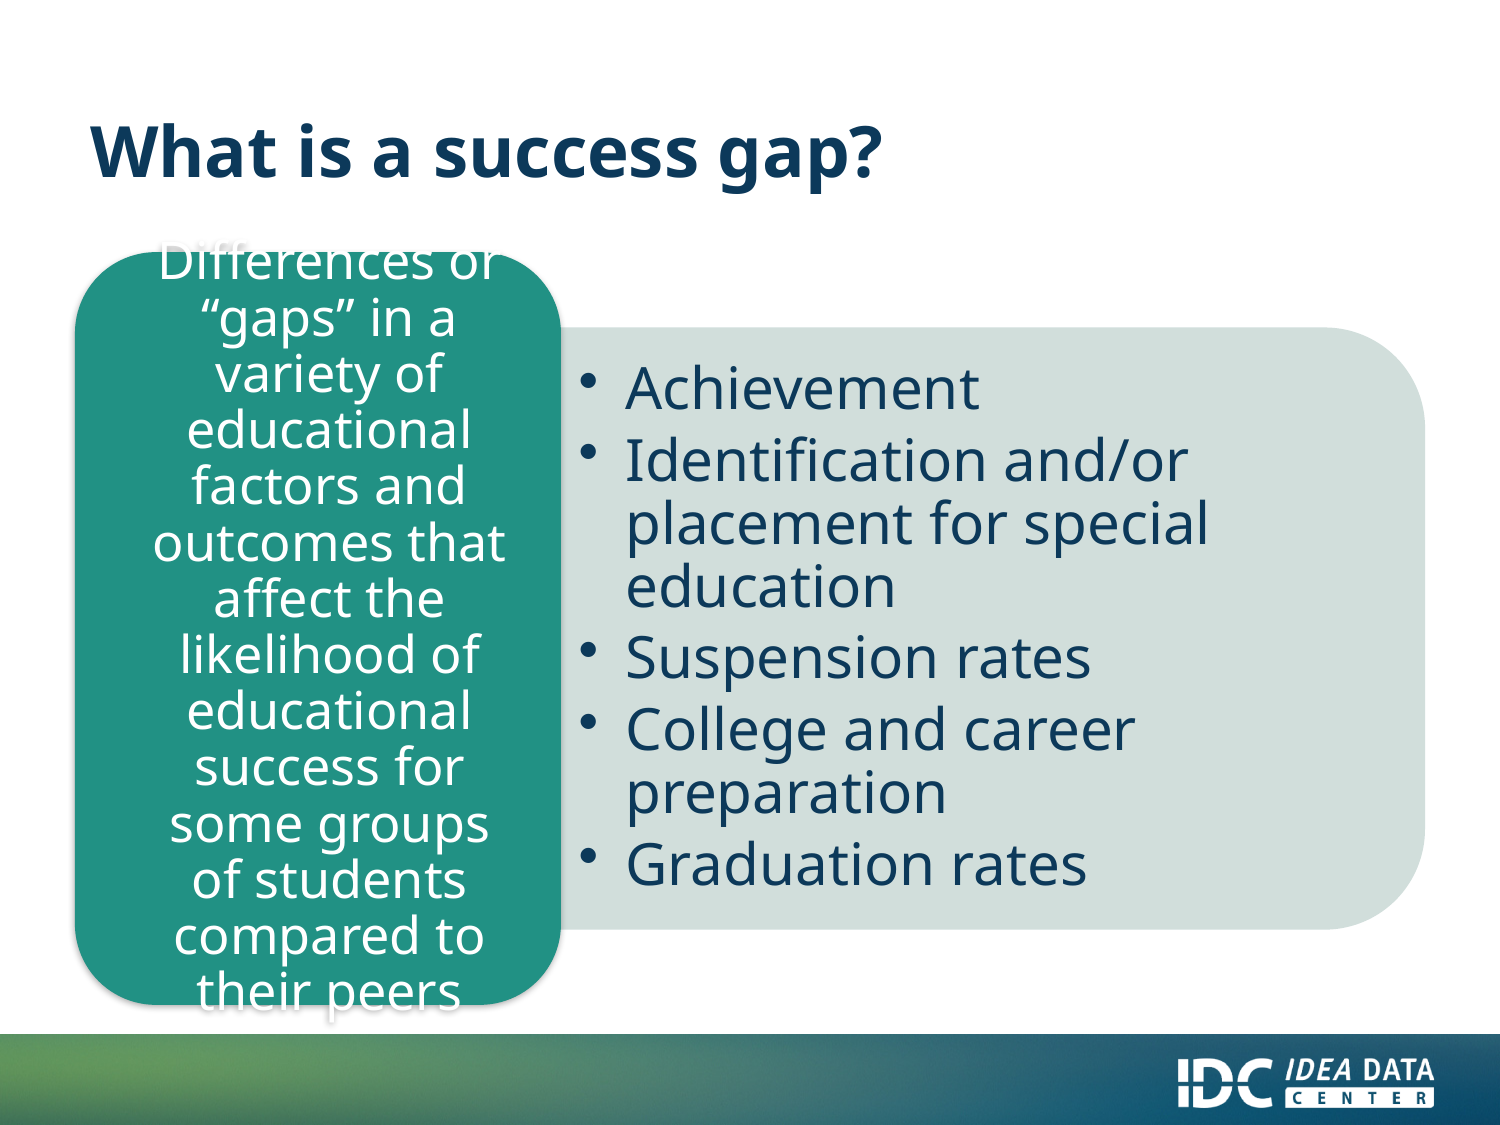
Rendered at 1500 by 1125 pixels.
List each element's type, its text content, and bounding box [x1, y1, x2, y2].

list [74, 251, 1426, 1006]
picture [0, 1034, 1500, 1125]
title What is a success gap? [75, 15, 1425, 199]
